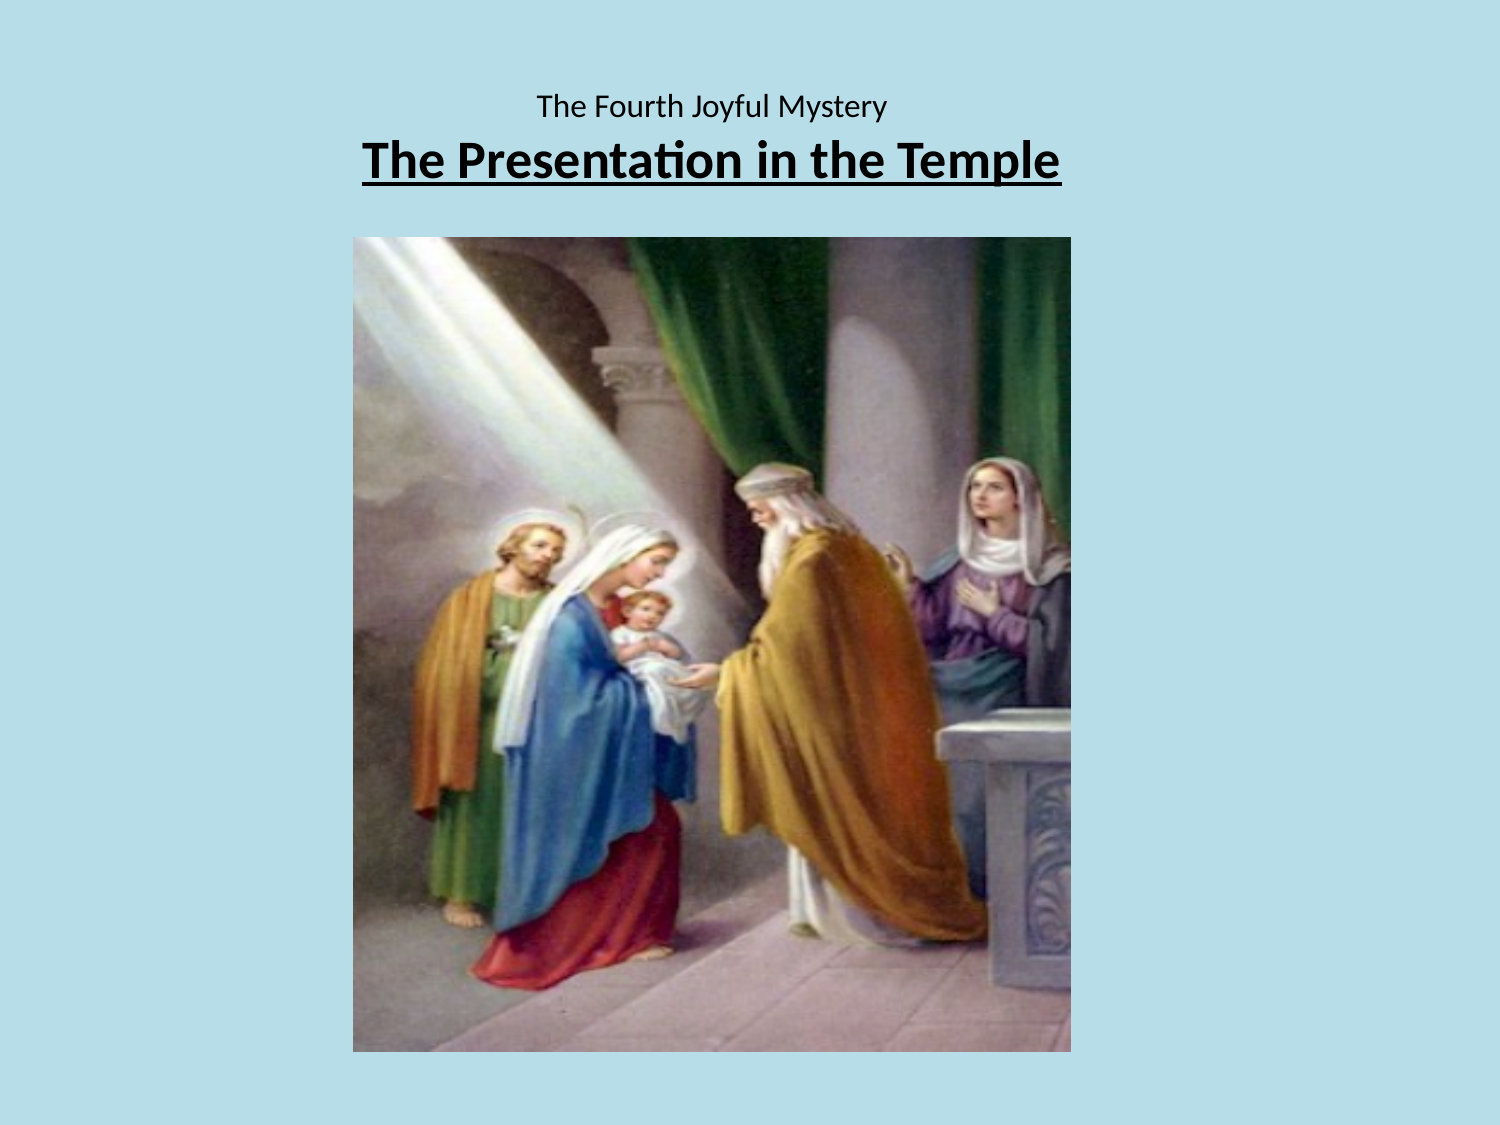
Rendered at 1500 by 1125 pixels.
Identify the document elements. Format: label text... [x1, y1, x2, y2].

picture [353, 237, 1071, 1052]
text_box The Fourth Joyful Mystery The Presentation in the Temple [298, 77, 1126, 197]
